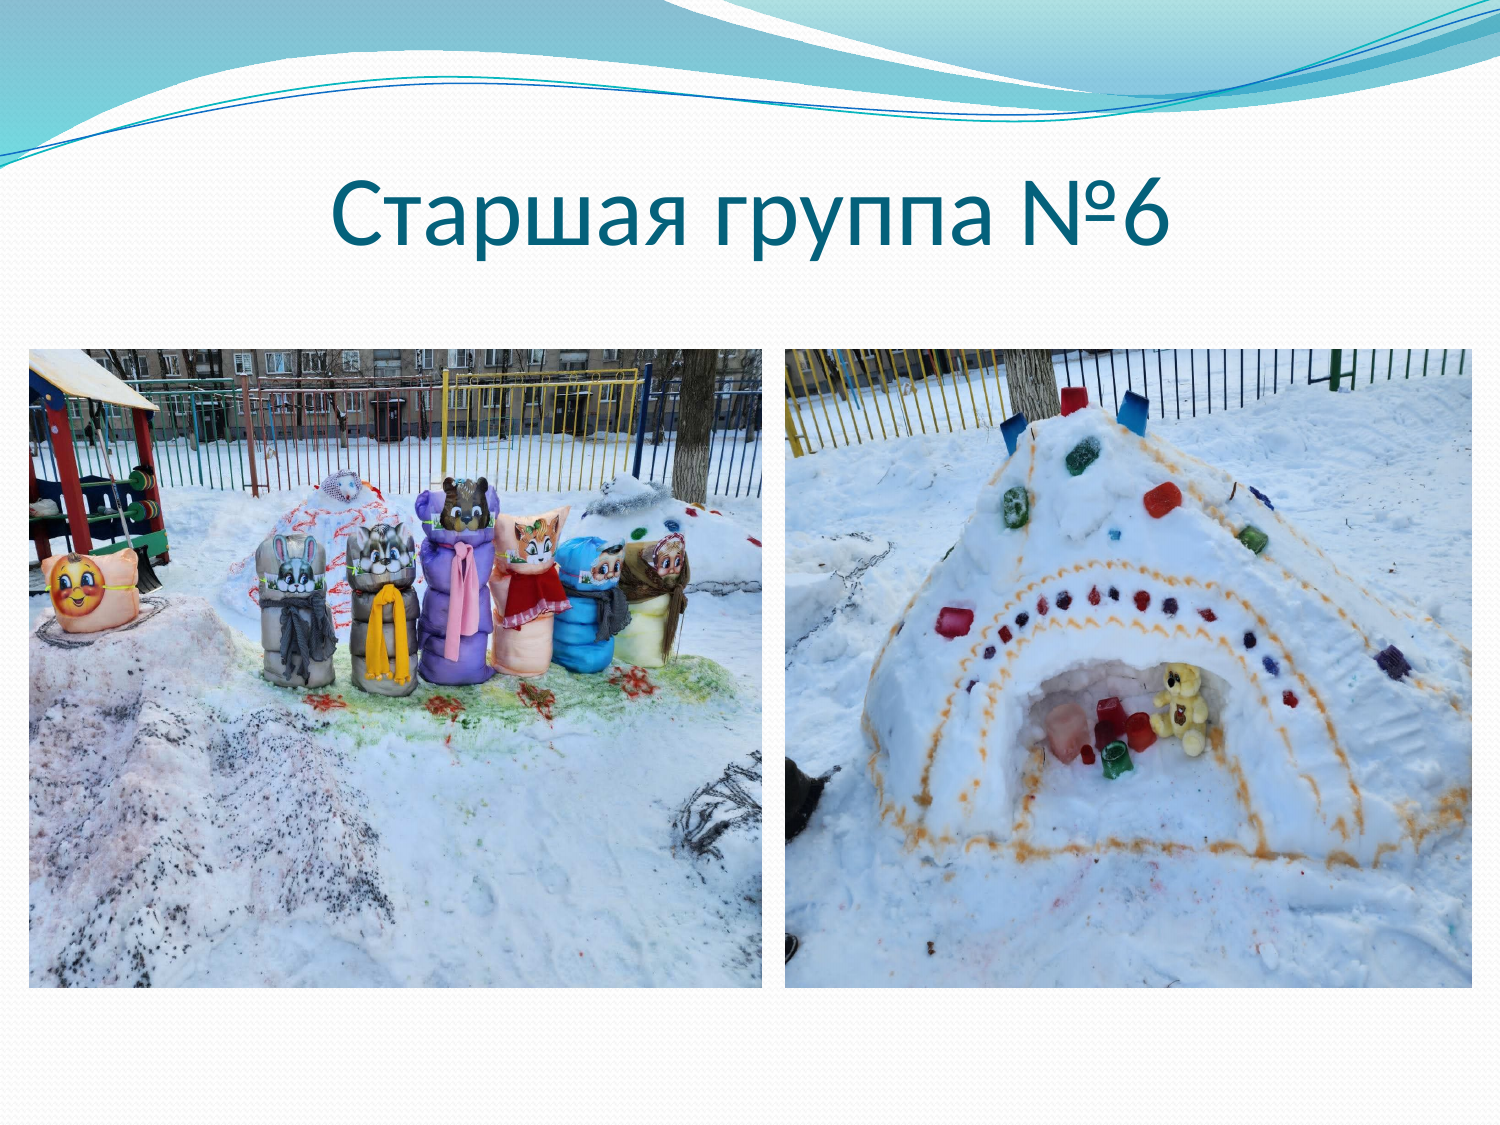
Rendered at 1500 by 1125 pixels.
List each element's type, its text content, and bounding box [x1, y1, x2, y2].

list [785, 349, 1472, 988]
title Старшая группа №6 [76, 137, 1427, 266]
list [29, 349, 763, 988]
